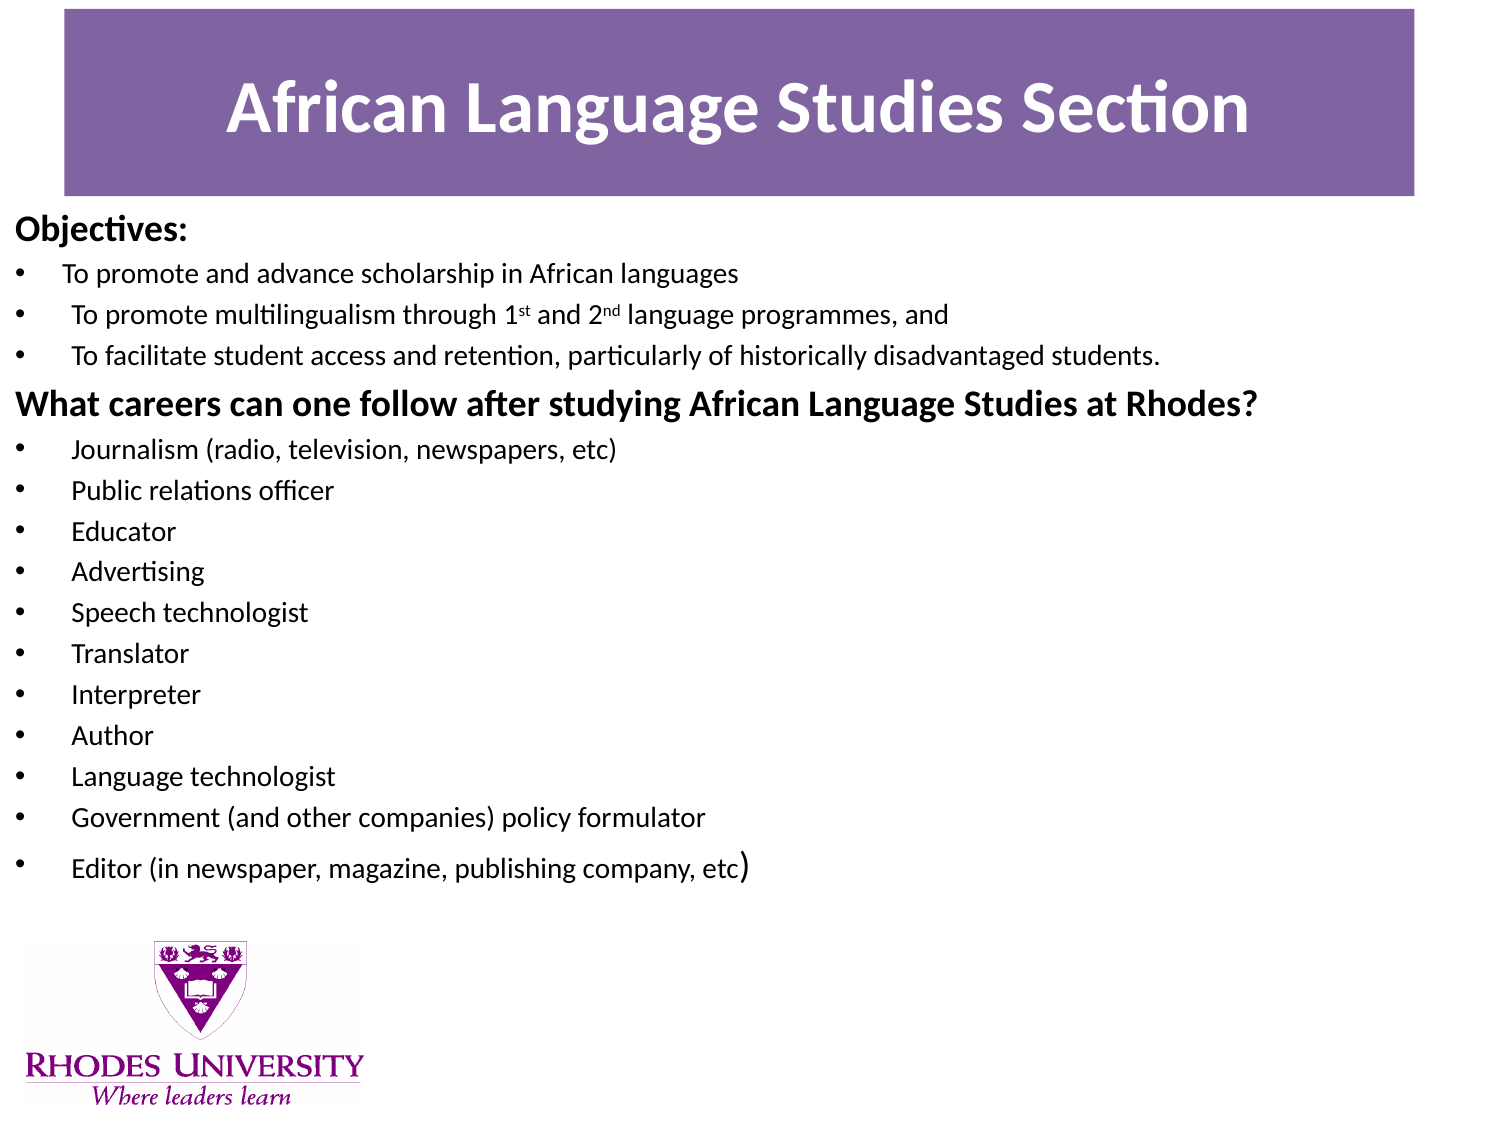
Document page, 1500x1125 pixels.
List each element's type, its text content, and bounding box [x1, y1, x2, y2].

text_box African Language Studies Section [64, 8, 1415, 197]
picture [25, 940, 364, 1107]
list Objectives: To promote and advance scholarship in African languages To promote multilingualism through 1st and 2nd language programmes, and To facilitate student access and retention, particularly of historically disadvantaged students. What careers can one follow after studying African Language Studies at Rhodes? Journalism (radio, television, newspapers, etc) Public relations officer Educator Advertising Speech technologist Translator Interpreter Author Language technologist Government (and other companies) policy formulator Editor (in newspaper, magazine, publishing company, etc) [0, 196, 1415, 1125]
